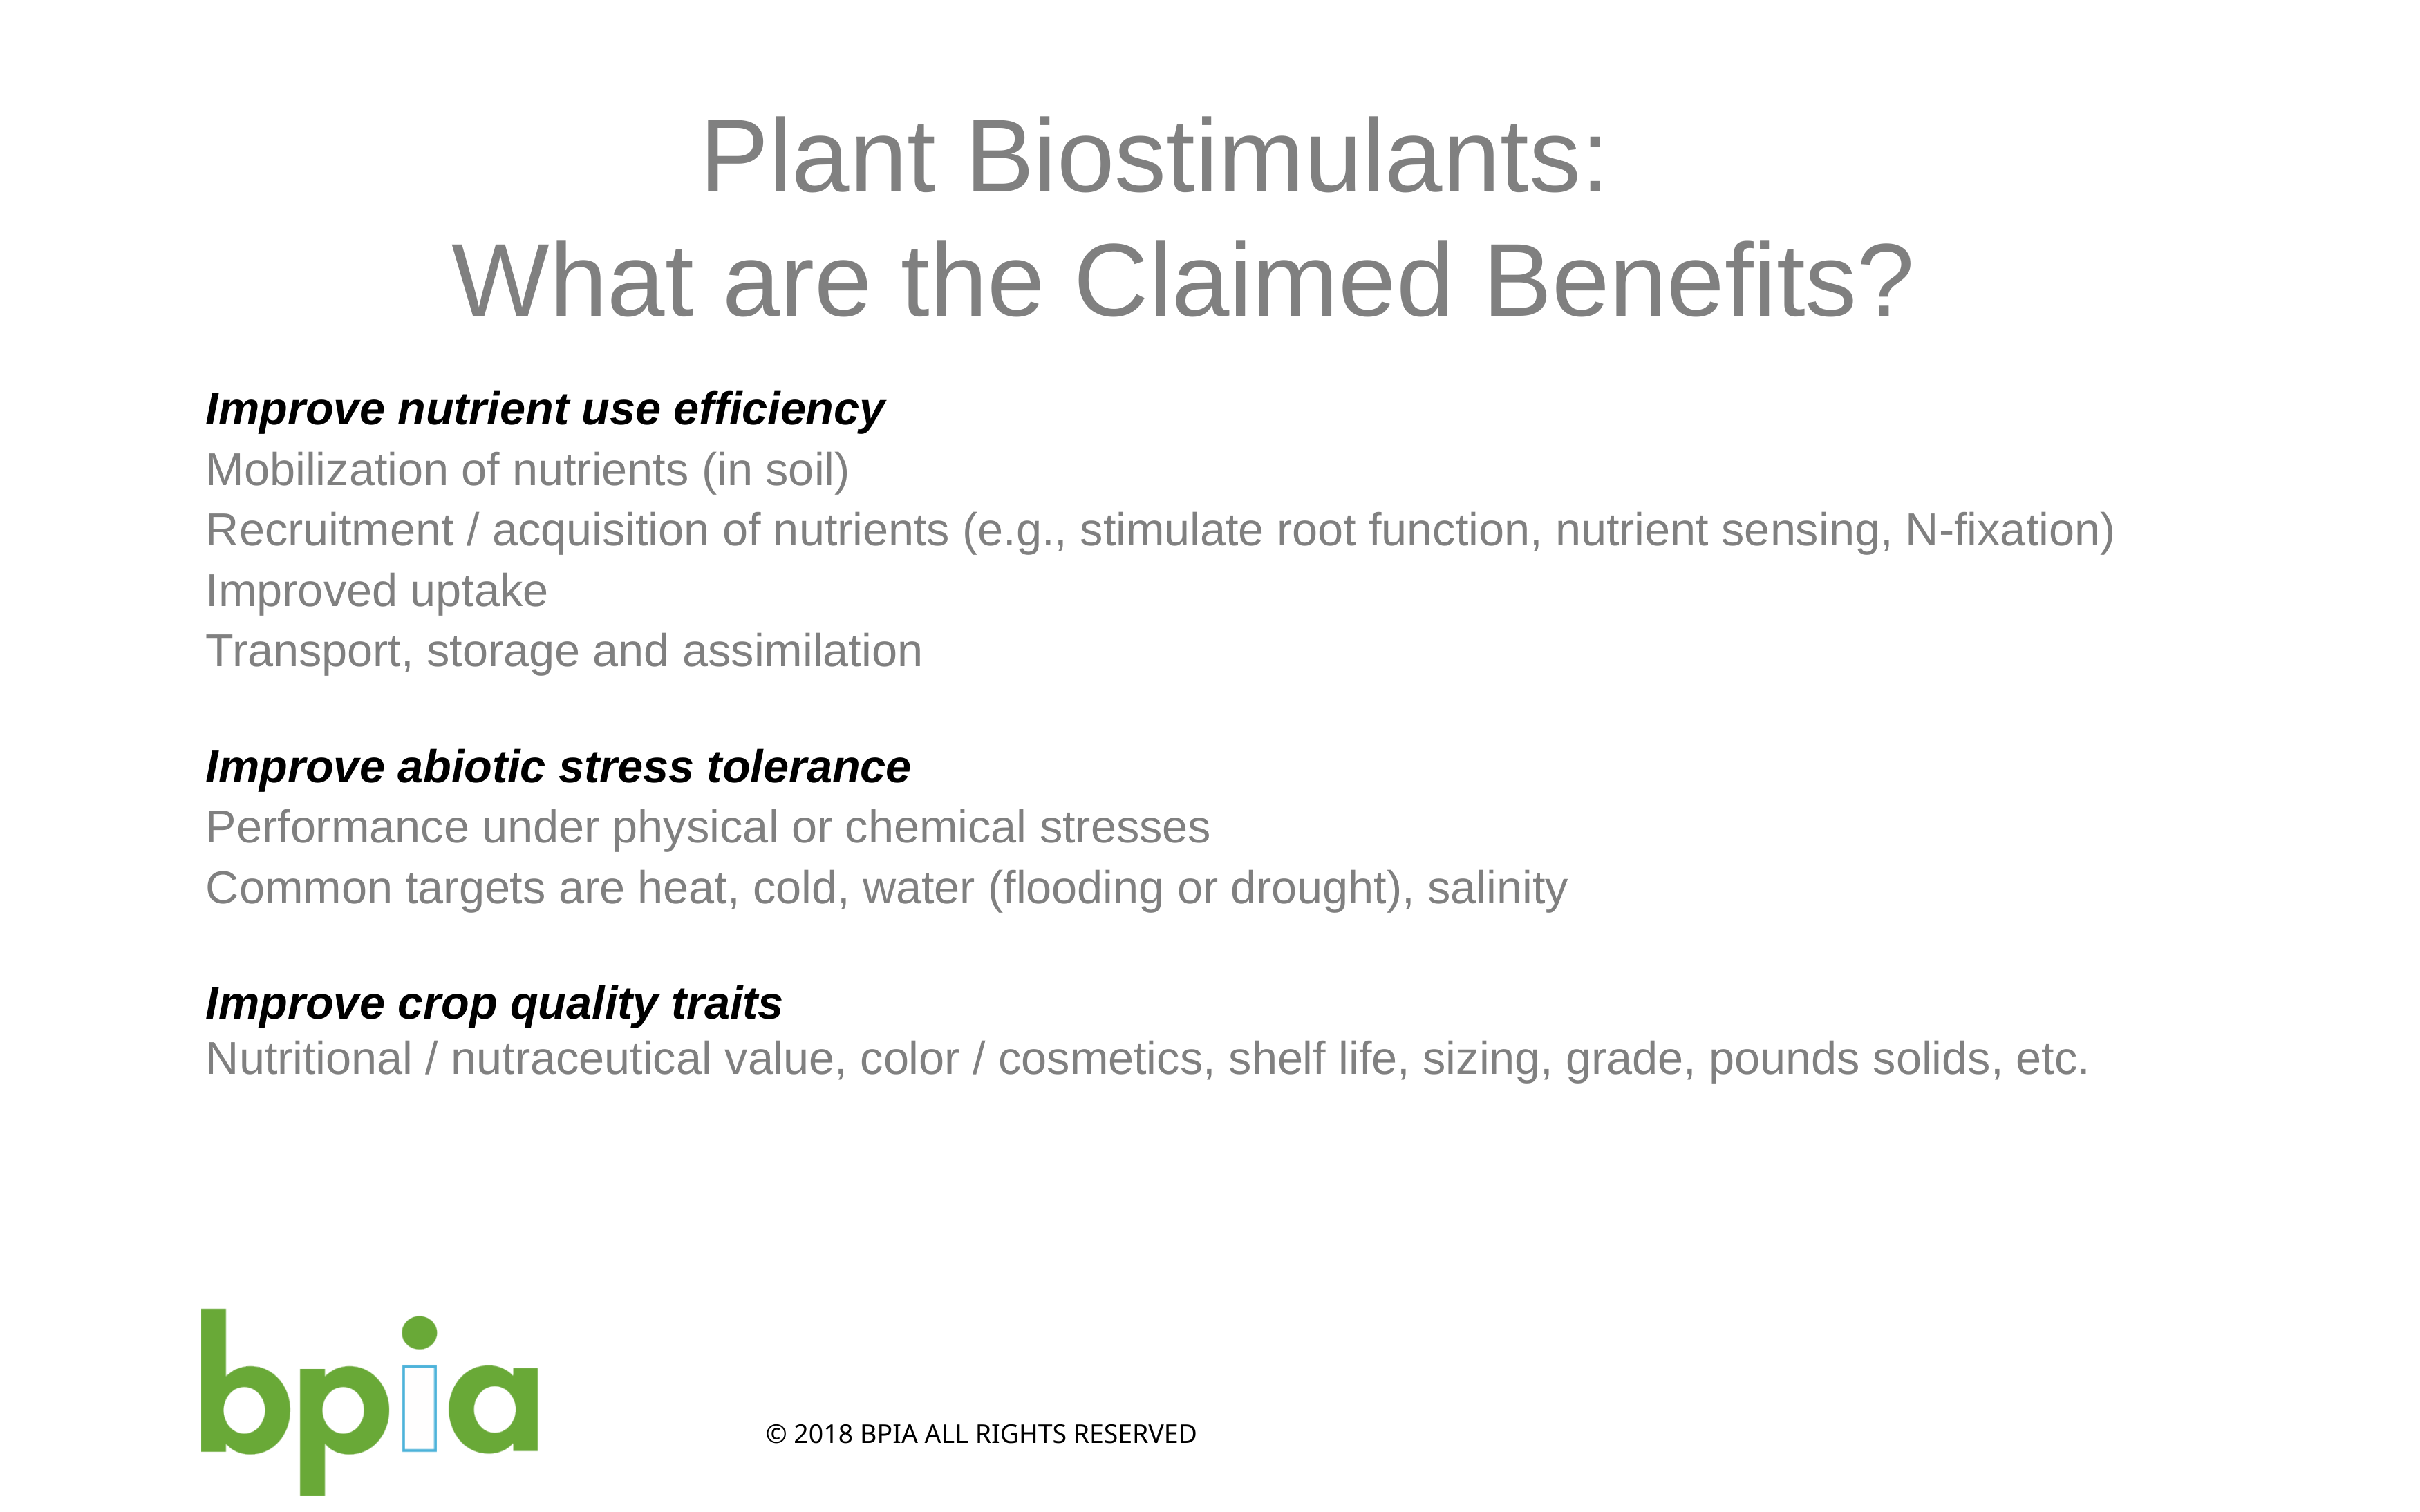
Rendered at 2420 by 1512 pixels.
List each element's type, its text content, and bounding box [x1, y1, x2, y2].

picture [201, 1308, 538, 1496]
list Improve nutrient use efficiency Mobilization of nutrients (in soil) Recruitment / acquisition of nutrients (e.g., stimulate root function, nutrient sensing, N-fixation) Improved uptake Transport, storage and assimilation Improve abiotic stress tolerance Performance under physical or chemical stresses Common targets are heat, cold, water (flooding or drought), salinity Improve crop quality traits Nutritional / nutraceutical value, color / cosmetics, shelf life, sizing, grade, pounds solids, etc. [200, 372, 2169, 1233]
title Plant Biostimulants: What are the Claimed Benefits? [200, 0, 2169, 343]
text_box © 2018 BPIA ALL RIGHTS RESERVED [755, 1412, 1215, 1484]
